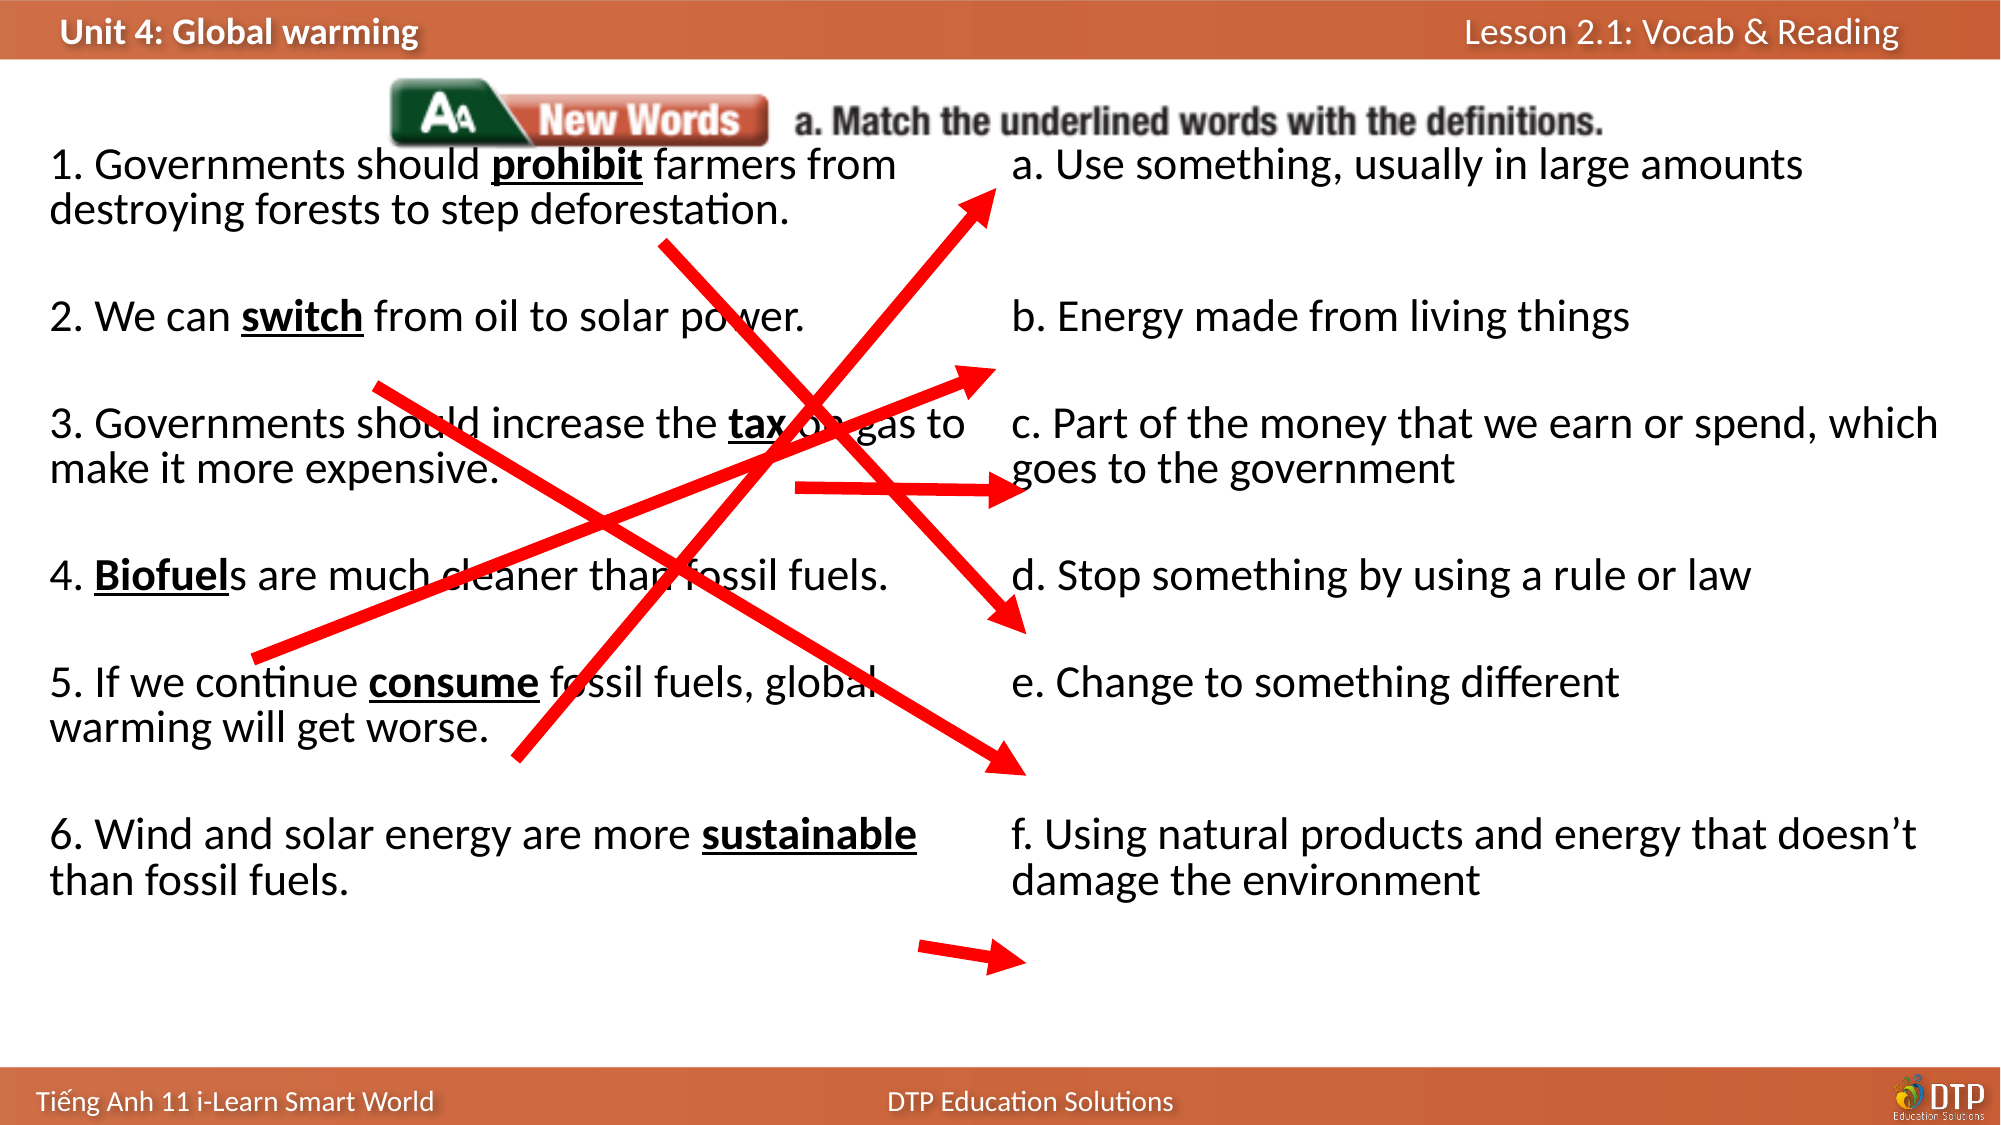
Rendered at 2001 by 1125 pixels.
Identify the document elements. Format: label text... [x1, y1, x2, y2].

table_cell 2. We can switch from oil to solar power. [34, 290, 515, 396]
table_cell e. Change to something different [996, 655, 1959, 808]
picture [0, 0, 2001, 1125]
table_cell c. Part of the money that we earn or spend, which goes to the government [1027, 396, 1959, 549]
table_cell 6. Wind and solar energy are more sustainable than fossil fuels. [34, 808, 996, 914]
table_cell 3. Governments should increase the tax on gas to make it more expensive. [34, 396, 252, 549]
table_cell 4. Biofuels are much cleaner than fossil fuels. [34, 549, 252, 655]
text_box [374, 491, 1027, 776]
table_header 1. Governments should prohibit farmers from destroying forests to step deforestation. [34, 137, 996, 290]
table_header a. Use something, usually in large amounts [996, 137, 1959, 290]
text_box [997, 242, 1027, 385]
table_cell 5. If we continue consume fossil fuels, global warming will get worse. [34, 655, 996, 808]
table_cell d. Stop something by using a rule or law [1027, 549, 1959, 655]
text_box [918, 945, 1027, 963]
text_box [515, 187, 997, 760]
table_cell f. Using natural products and energy that doesn’t damage the environment [996, 808, 1959, 914]
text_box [997, 487, 1027, 491]
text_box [997, 385, 1027, 487]
table_cell b. Energy made from living things [1027, 290, 1959, 396]
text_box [252, 369, 515, 660]
